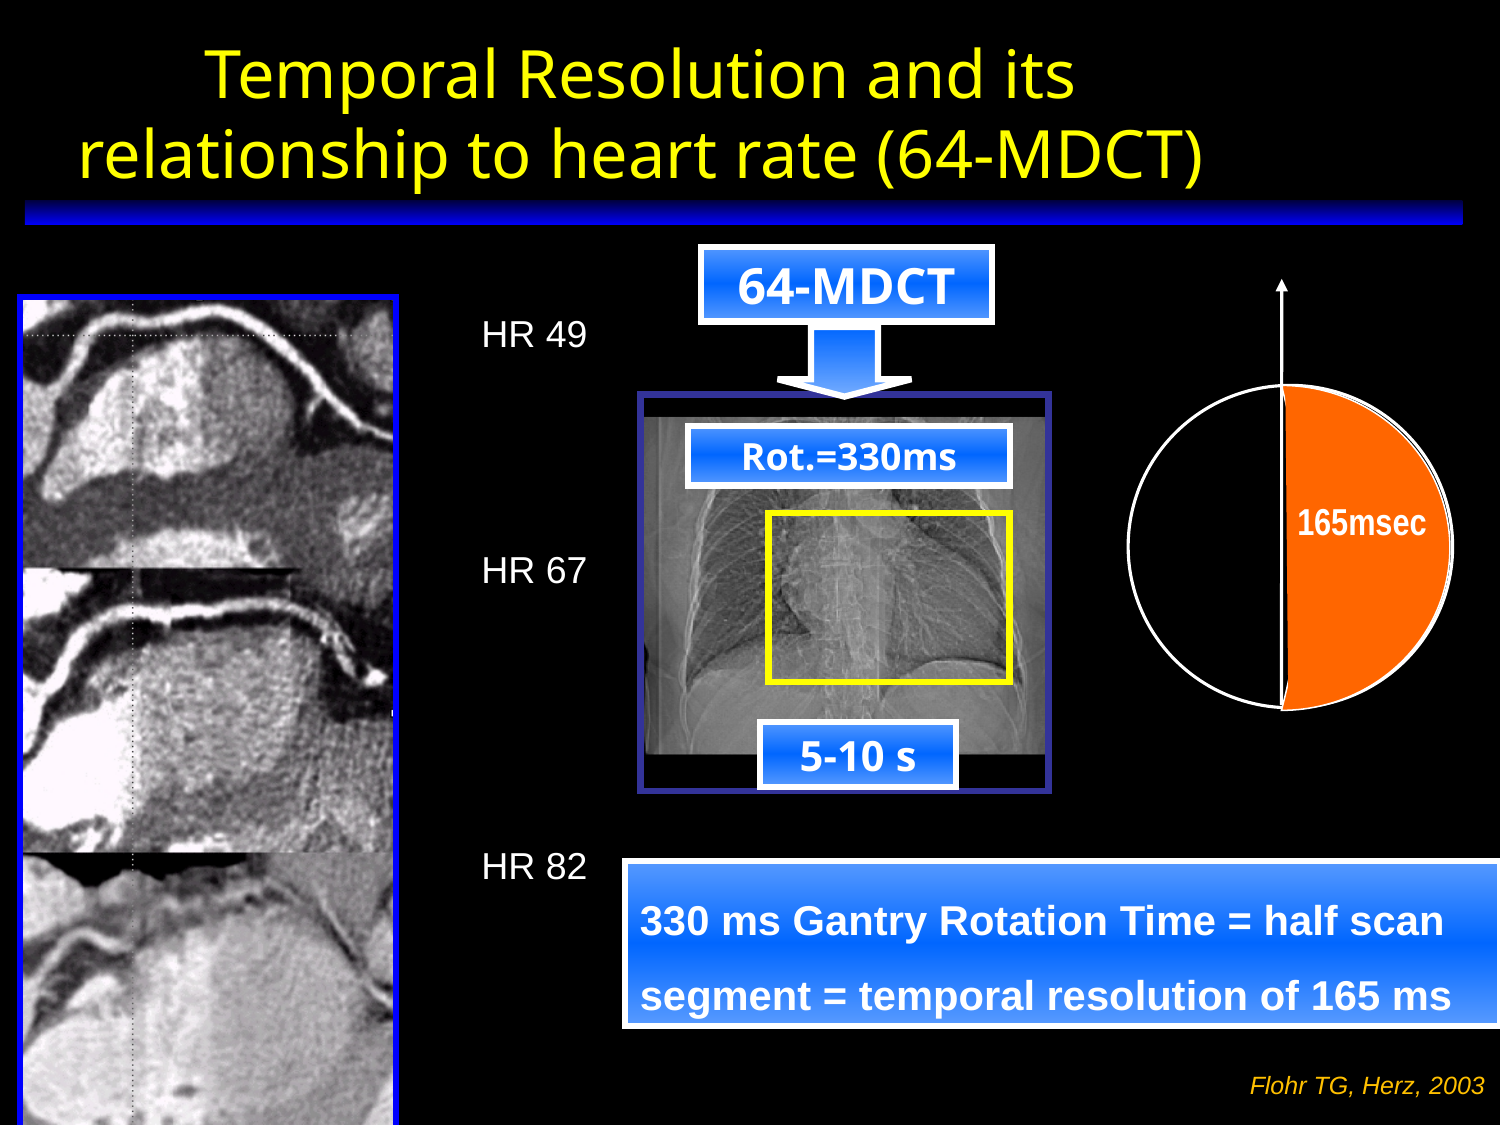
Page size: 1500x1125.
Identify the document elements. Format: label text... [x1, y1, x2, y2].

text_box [643, 243, 1046, 788]
text_box 330 ms Gantry Rotation Time = half scan segment = temporal resolution of 165 ms [624, 861, 1500, 1026]
text_box Temporal Resolution and its relationship to heart rate (64-MDCT) [12, 24, 1270, 200]
text_box [1282, 392, 1286, 503]
text_box [24, 200, 1463, 225]
text_box HR 49 [466, 302, 603, 363]
picture [23, 299, 394, 1125]
text_box HR 82 [466, 834, 603, 894]
text_box [1296, 385, 1453, 687]
text_box [1281, 385, 1450, 711]
text_box [1286, 550, 1411, 707]
text_box HR 67 [466, 539, 603, 599]
text_box [1285, 385, 1435, 503]
text_box [1282, 550, 1288, 704]
text_box [1128, 385, 1282, 708]
text_box Flohr TG, Herz, 2003 [987, 1062, 1500, 1108]
text_box [1275, 278, 1288, 706]
text_box 165msec [1282, 503, 1442, 550]
